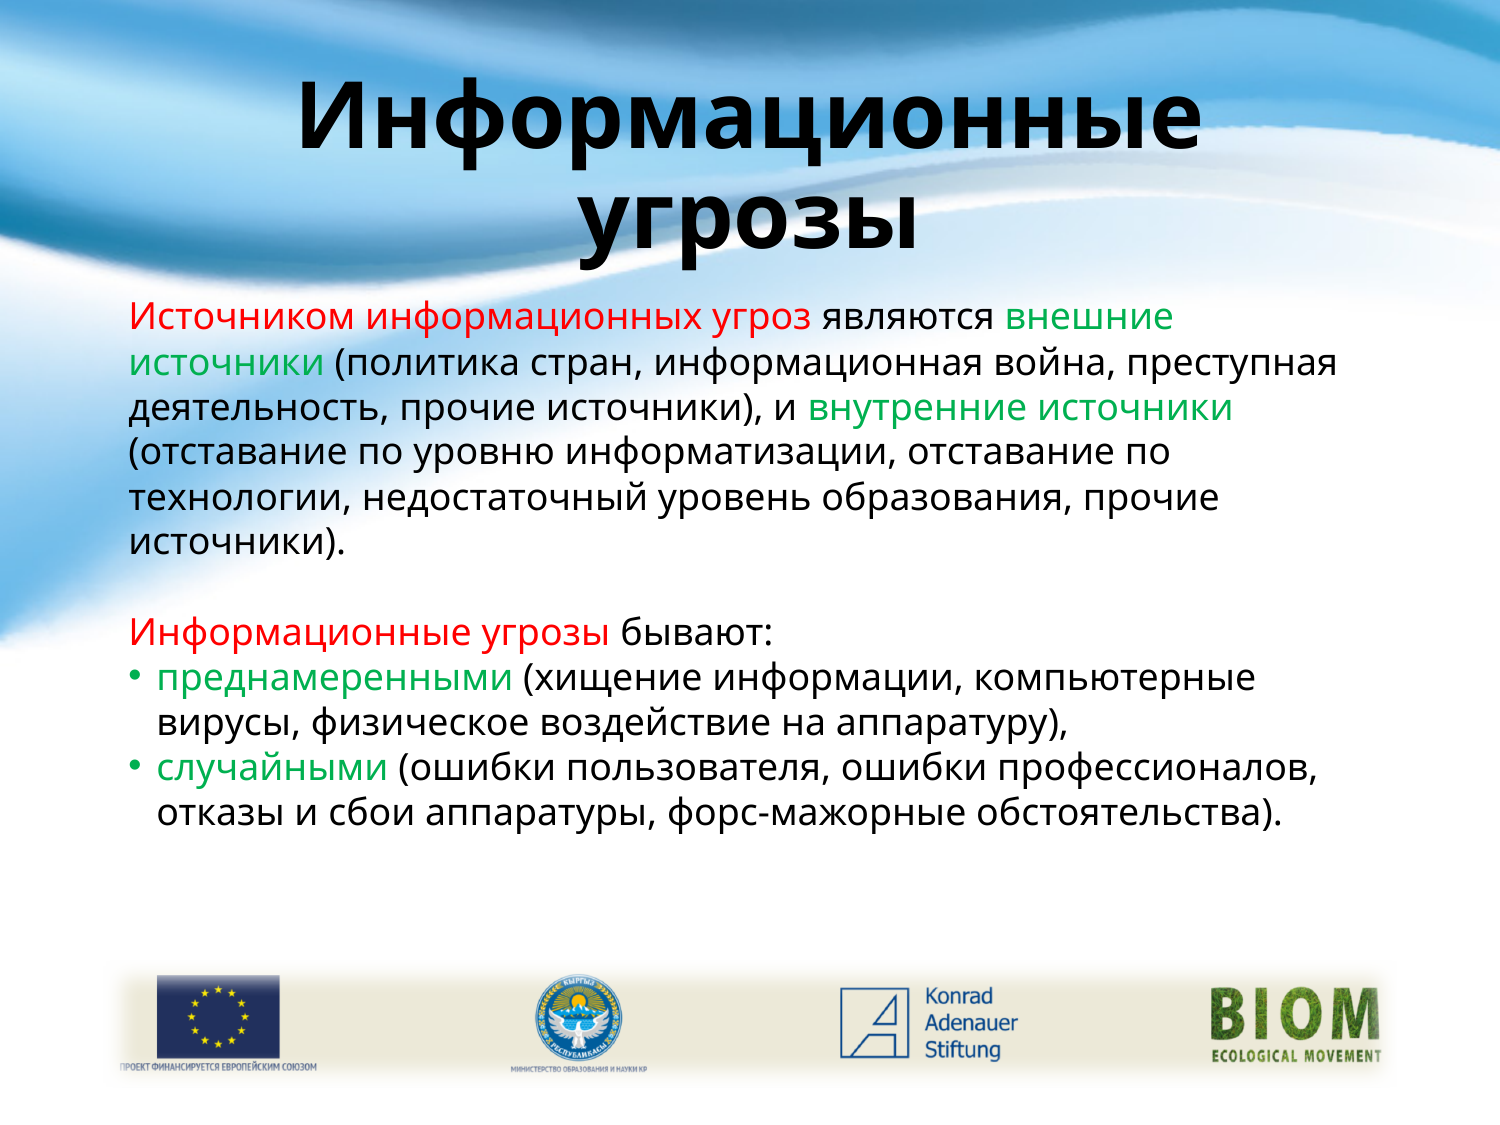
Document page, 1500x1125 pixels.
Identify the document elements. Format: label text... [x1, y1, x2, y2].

picture [0, 0, 1500, 1125]
list Источником информационных угроз являются внешние источники (политика стран, информационная война, преступная деятельность, прочие источники), и внутренние источники (отставание по уровню информатизации, отставание по технологии, недостаточный уровень образования, прочие источники). Информационные угрозы бывают: преднамеренными (хищение информации, компьютерные вирусы, физическое воздействие на аппаратуру), случайными (ошибки пользователя, ошибки профессионалов, отказы и сбои аппаратуры, форс-мажорные обстоятельства). [113, 236, 1365, 889]
title Информационные угрозы [103, 59, 1397, 278]
